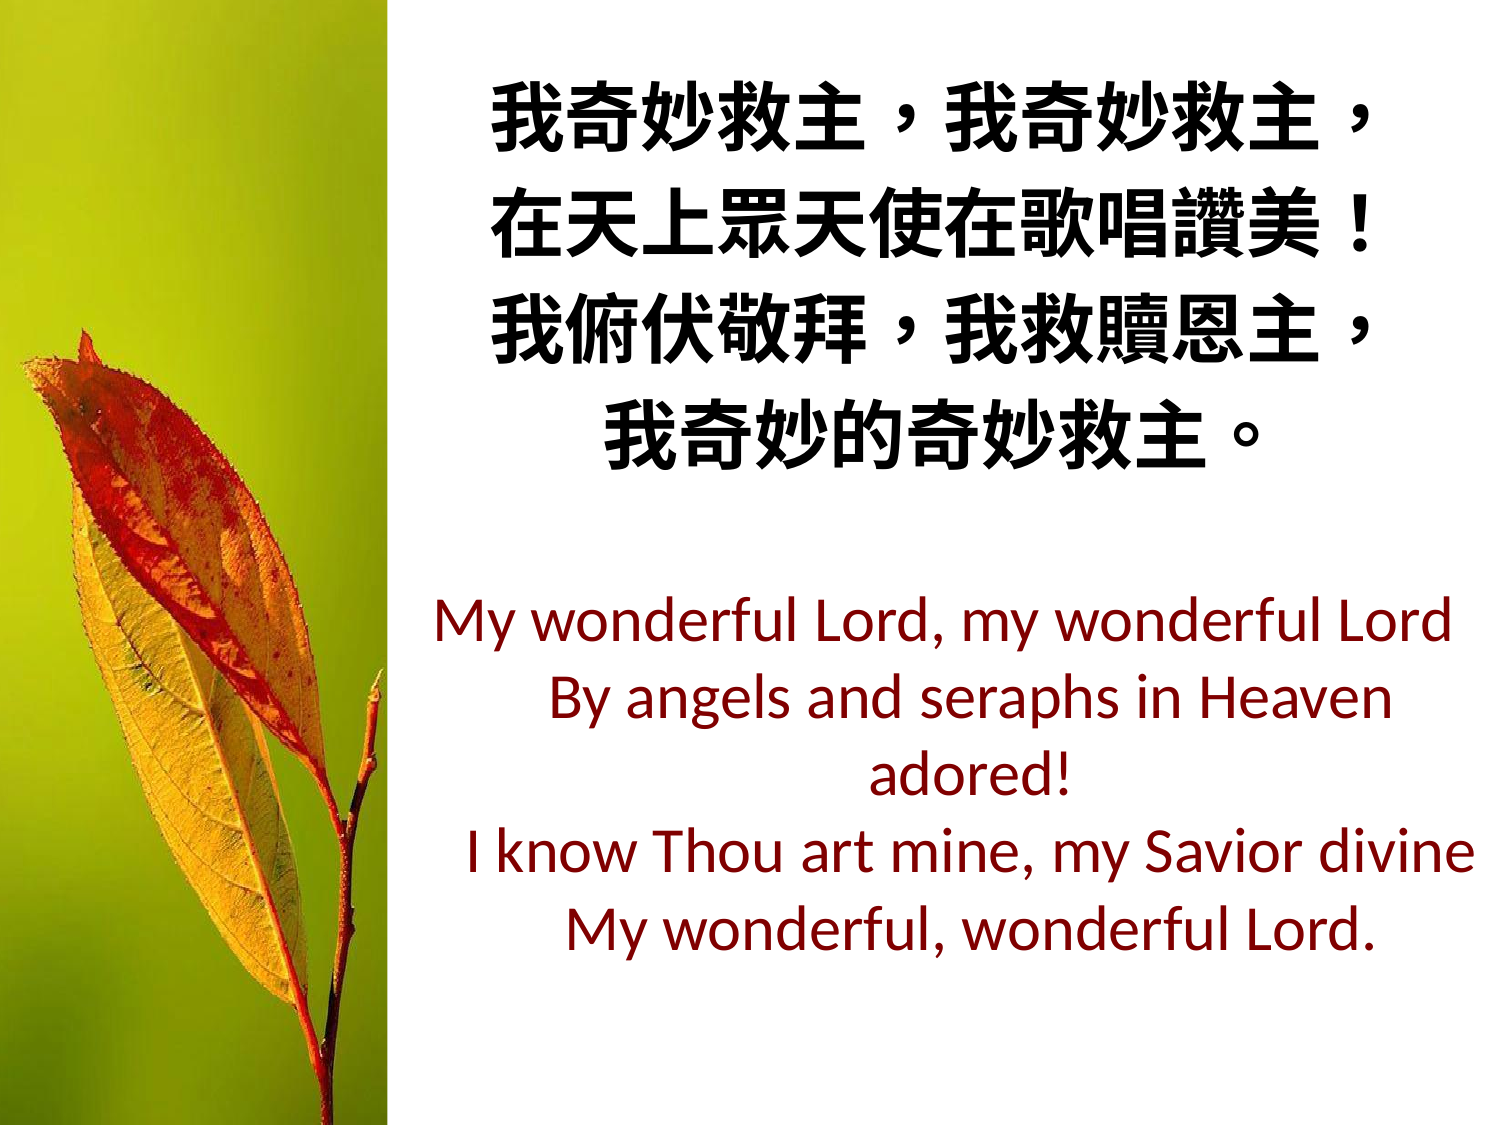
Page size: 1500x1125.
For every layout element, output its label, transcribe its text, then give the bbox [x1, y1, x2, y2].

list 我奇妙救主，我奇妙救主， 在天上眾天使在歌唱讚美！ 我俯伏敬拜，我救贖恩主， 我奇妙的奇妙救主。 My wonderful Lord, my wonderful Lord By angels and seraphs in Heaven adored! I know Thou art mine, my Savior divine My wonderful, wonderful Lord. [391, 62, 1500, 1038]
picture [0, 0, 388, 1125]
